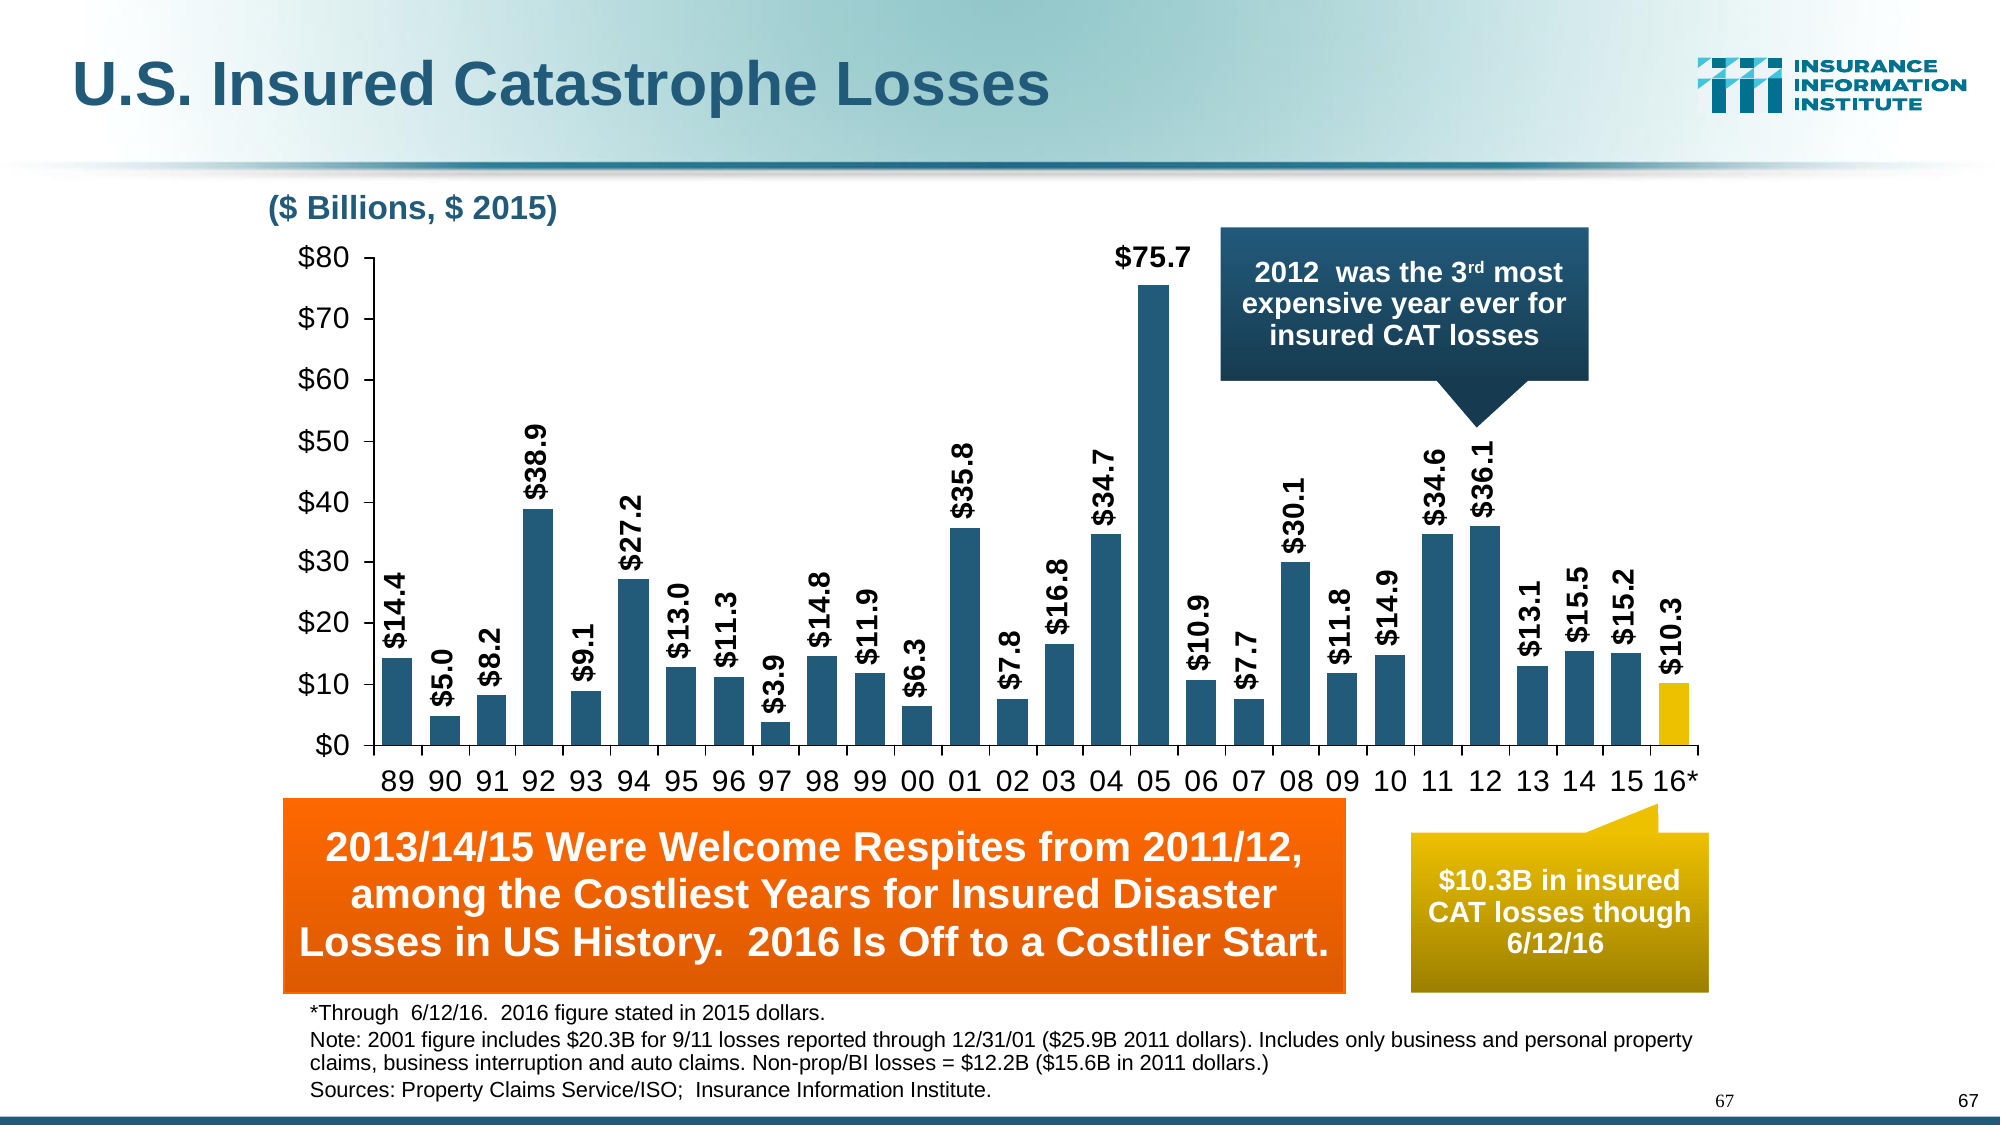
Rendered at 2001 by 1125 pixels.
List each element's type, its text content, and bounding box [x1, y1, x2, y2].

title U.S. Insured Catastrophe Losses [64, 14, 1685, 157]
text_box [285, 224, 1707, 815]
text_box *Through 6/12/16. 2016 figure stated in 2015 dollars. Note: 2001 figure includes $20.3B for 9/11 losses reported through 12/31/01 ($25.9B 2011 dollars). Includes only business and personal property claims, business interruption and auto claims. Non-prop/BI losses = $12.2B ($15.6B in 2011 dollars.) Sources: Property Claims Service/ISO; Insurance Information Institute. [249, 943, 1750, 1125]
picture [0, 0, 2000, 189]
text_box 2013/14/15 Were Welcome Respites from 2011/12, among the Costliest Years for Insured Disaster Losses in US History. 2016 Is Off to a Costlier Start. [283, 821, 1345, 993]
text_box $10.3B in insured CAT losses though 6/12/16 [1408, 823, 1712, 996]
text_box ($ Billions, $ 2015) [268, 190, 1669, 227]
slide_number 67 [1880, 1091, 1980, 1112]
